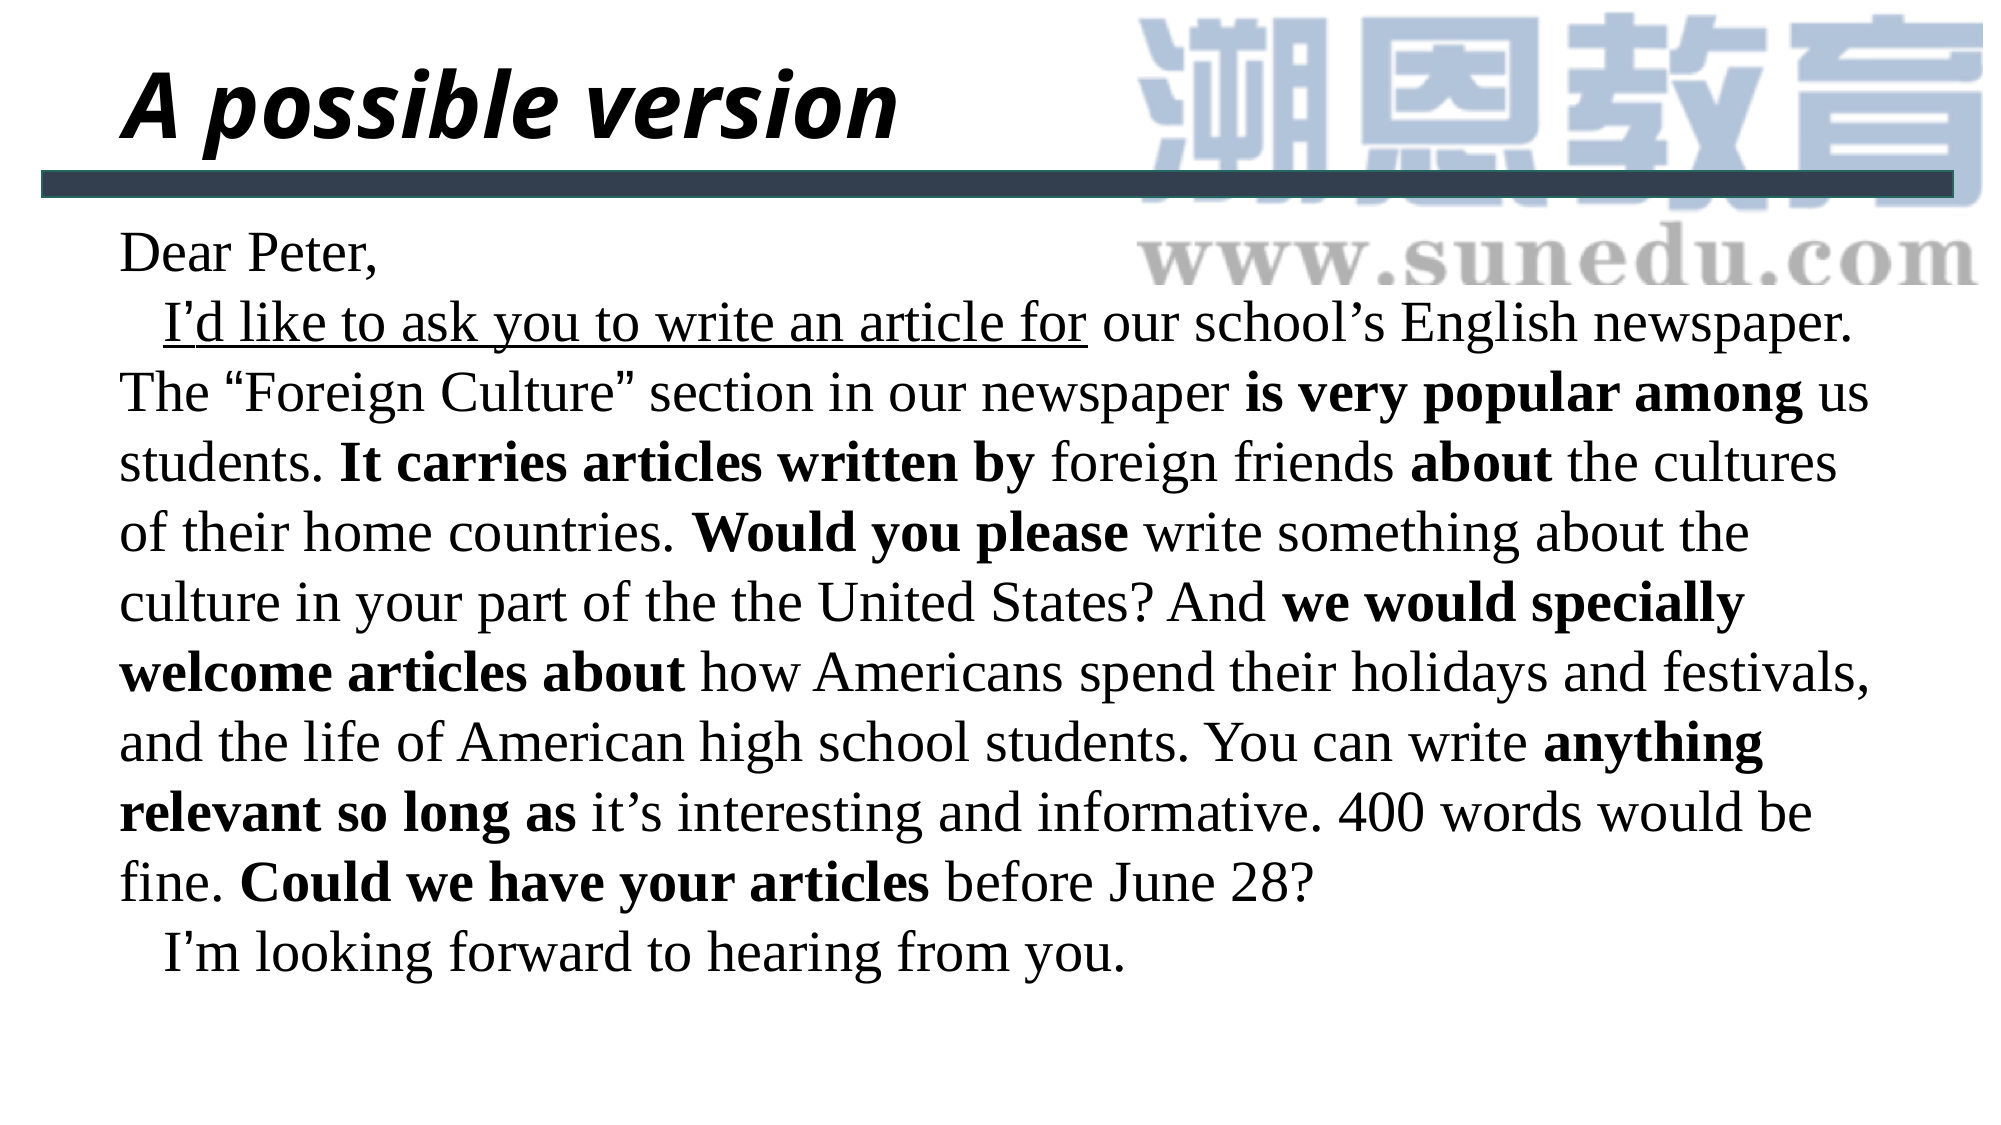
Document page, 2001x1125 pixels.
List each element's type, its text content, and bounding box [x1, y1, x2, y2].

text_box [41, 170, 109, 198]
text_box Dear Peter, I’d like to ask you to write an article for our school’s English newspaper. The “Foreign Culture” section in our newspaper is very popular among us students. It carries articles written by foreign friends about the cultures of their home countries. Would you please write something about the culture in your part of the the United States? And we would specially welcome articles about how Americans spend their holidays and festivals, and the life of American high school students. You can write anything relevant so long as it’s interesting and informative. 400 words would be fine. Could we have your articles before June 28? I’m looking forward to hearing from you. [104, 205, 1907, 991]
text_box [1835, 170, 1954, 198]
text_box A possible version [109, 0, 1835, 218]
picture [1835, 10, 1983, 285]
